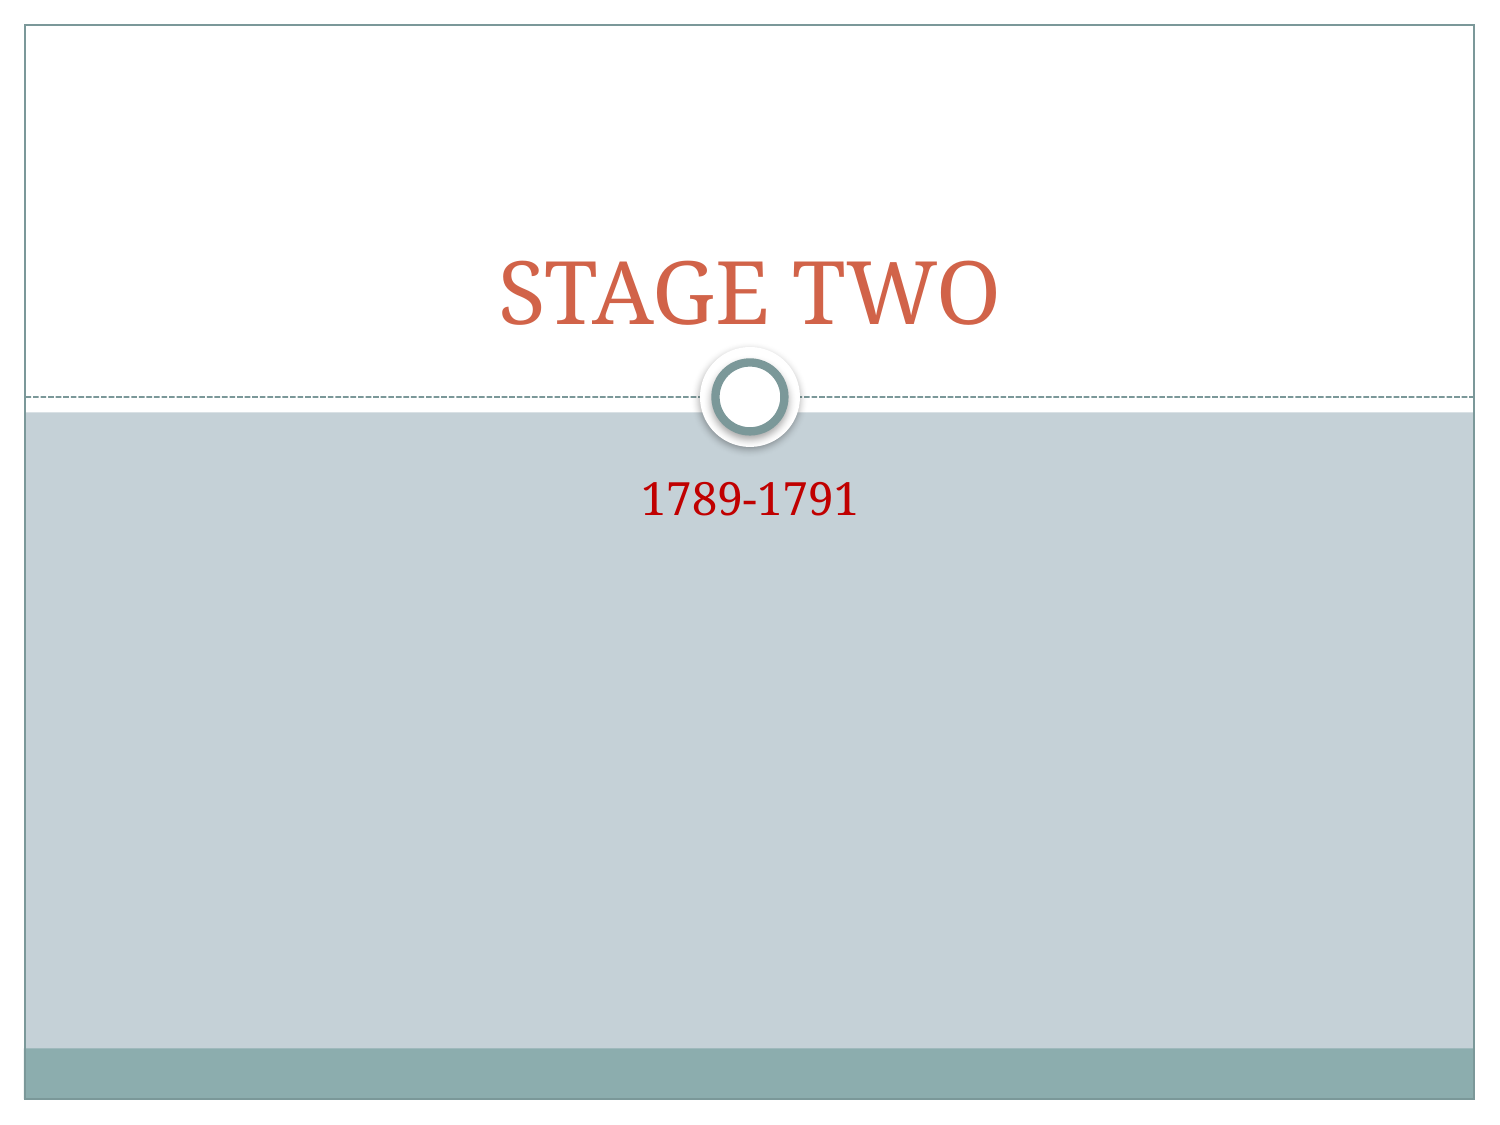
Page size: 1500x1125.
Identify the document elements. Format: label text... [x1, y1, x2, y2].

subtitle 1789-1791 [225, 462, 1275, 750]
title STAGE TWO [112, 62, 1388, 350]
